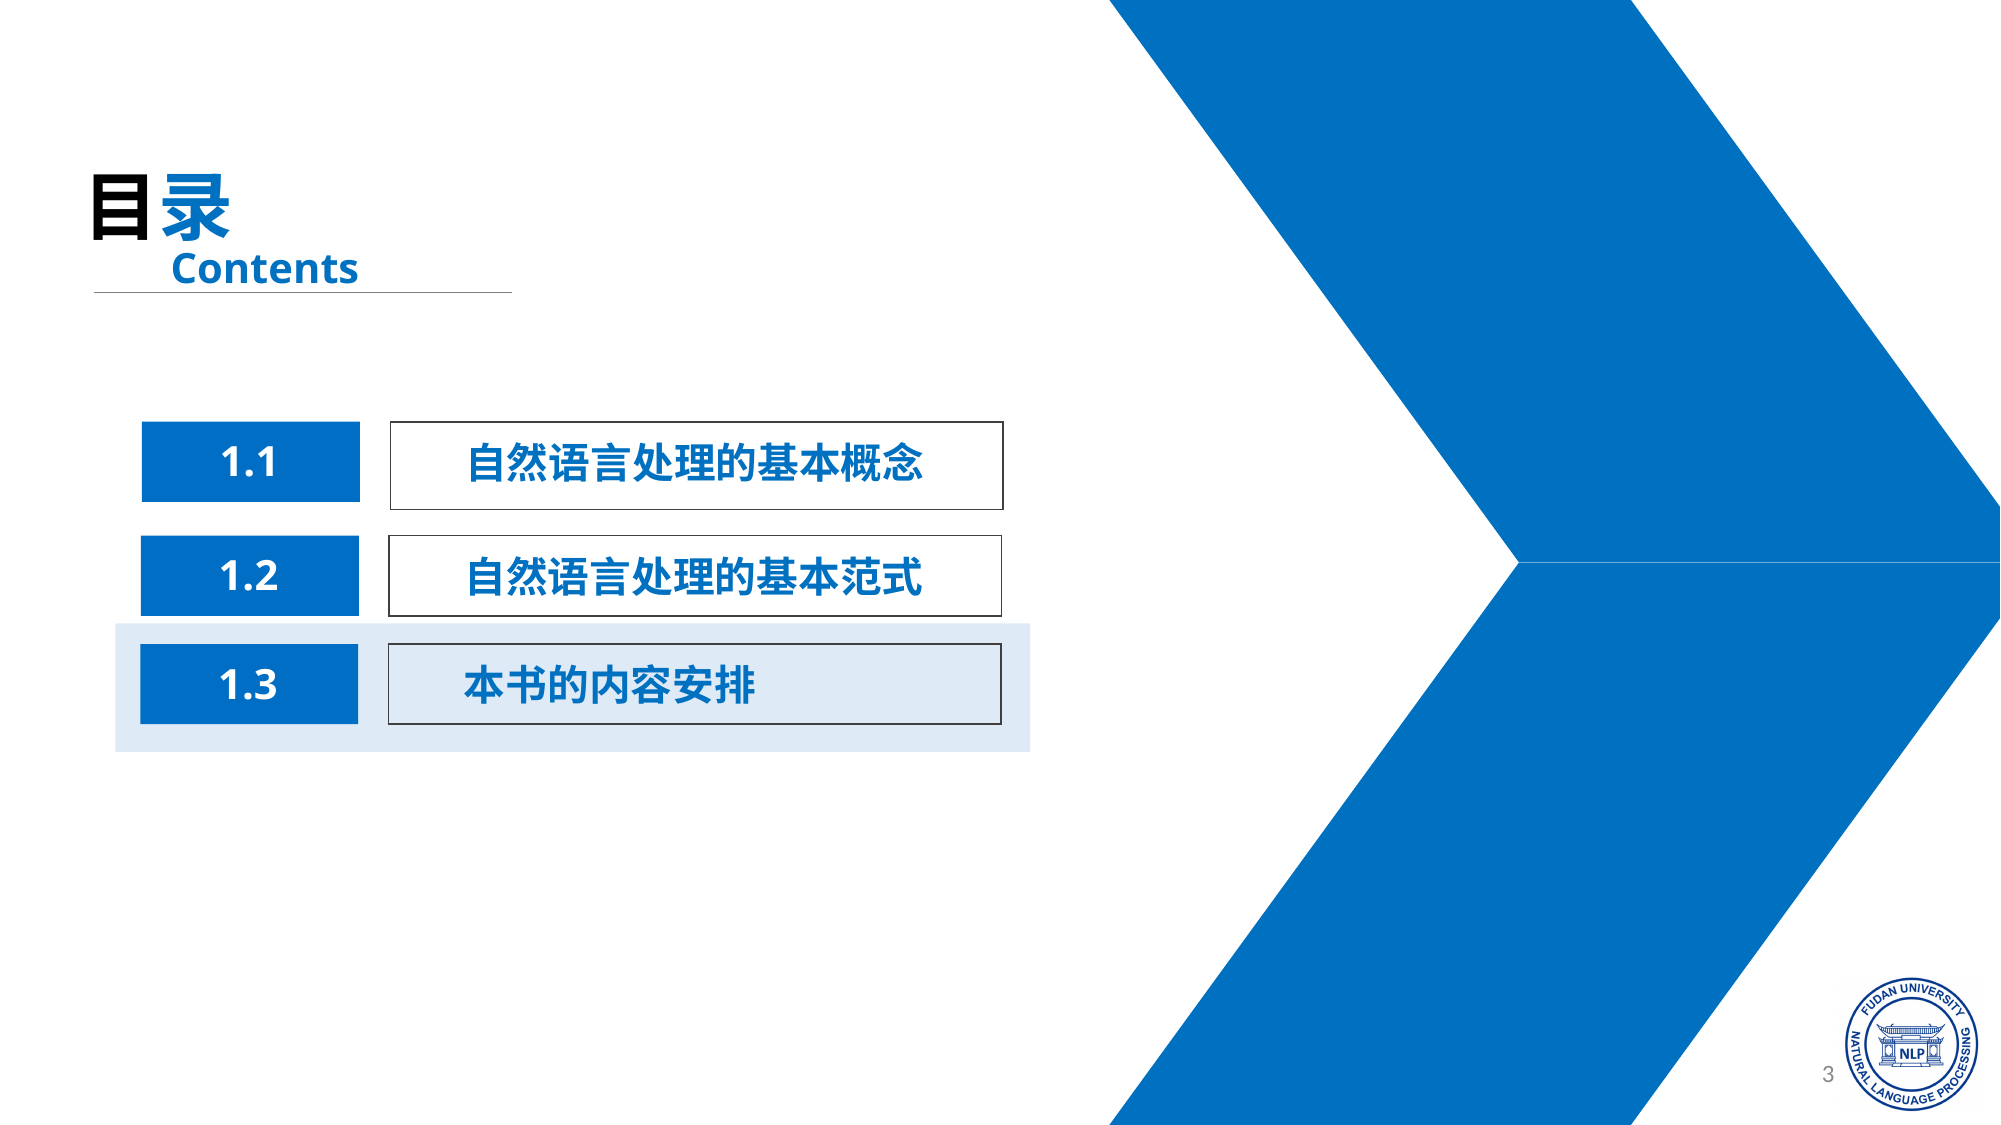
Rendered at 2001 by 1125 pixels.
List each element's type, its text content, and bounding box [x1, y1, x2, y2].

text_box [388, 535, 1002, 617]
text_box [139, 643, 359, 725]
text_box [140, 535, 359, 617]
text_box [388, 643, 1002, 725]
slide_number 34 [1412, 1042, 1863, 1103]
text_box [1109, 563, 2000, 1125]
picture [1834, 972, 1985, 1117]
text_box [69, 152, 513, 301]
text_box [115, 623, 1031, 752]
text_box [390, 421, 1004, 510]
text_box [141, 421, 360, 503]
text_box [1109, 0, 2000, 563]
